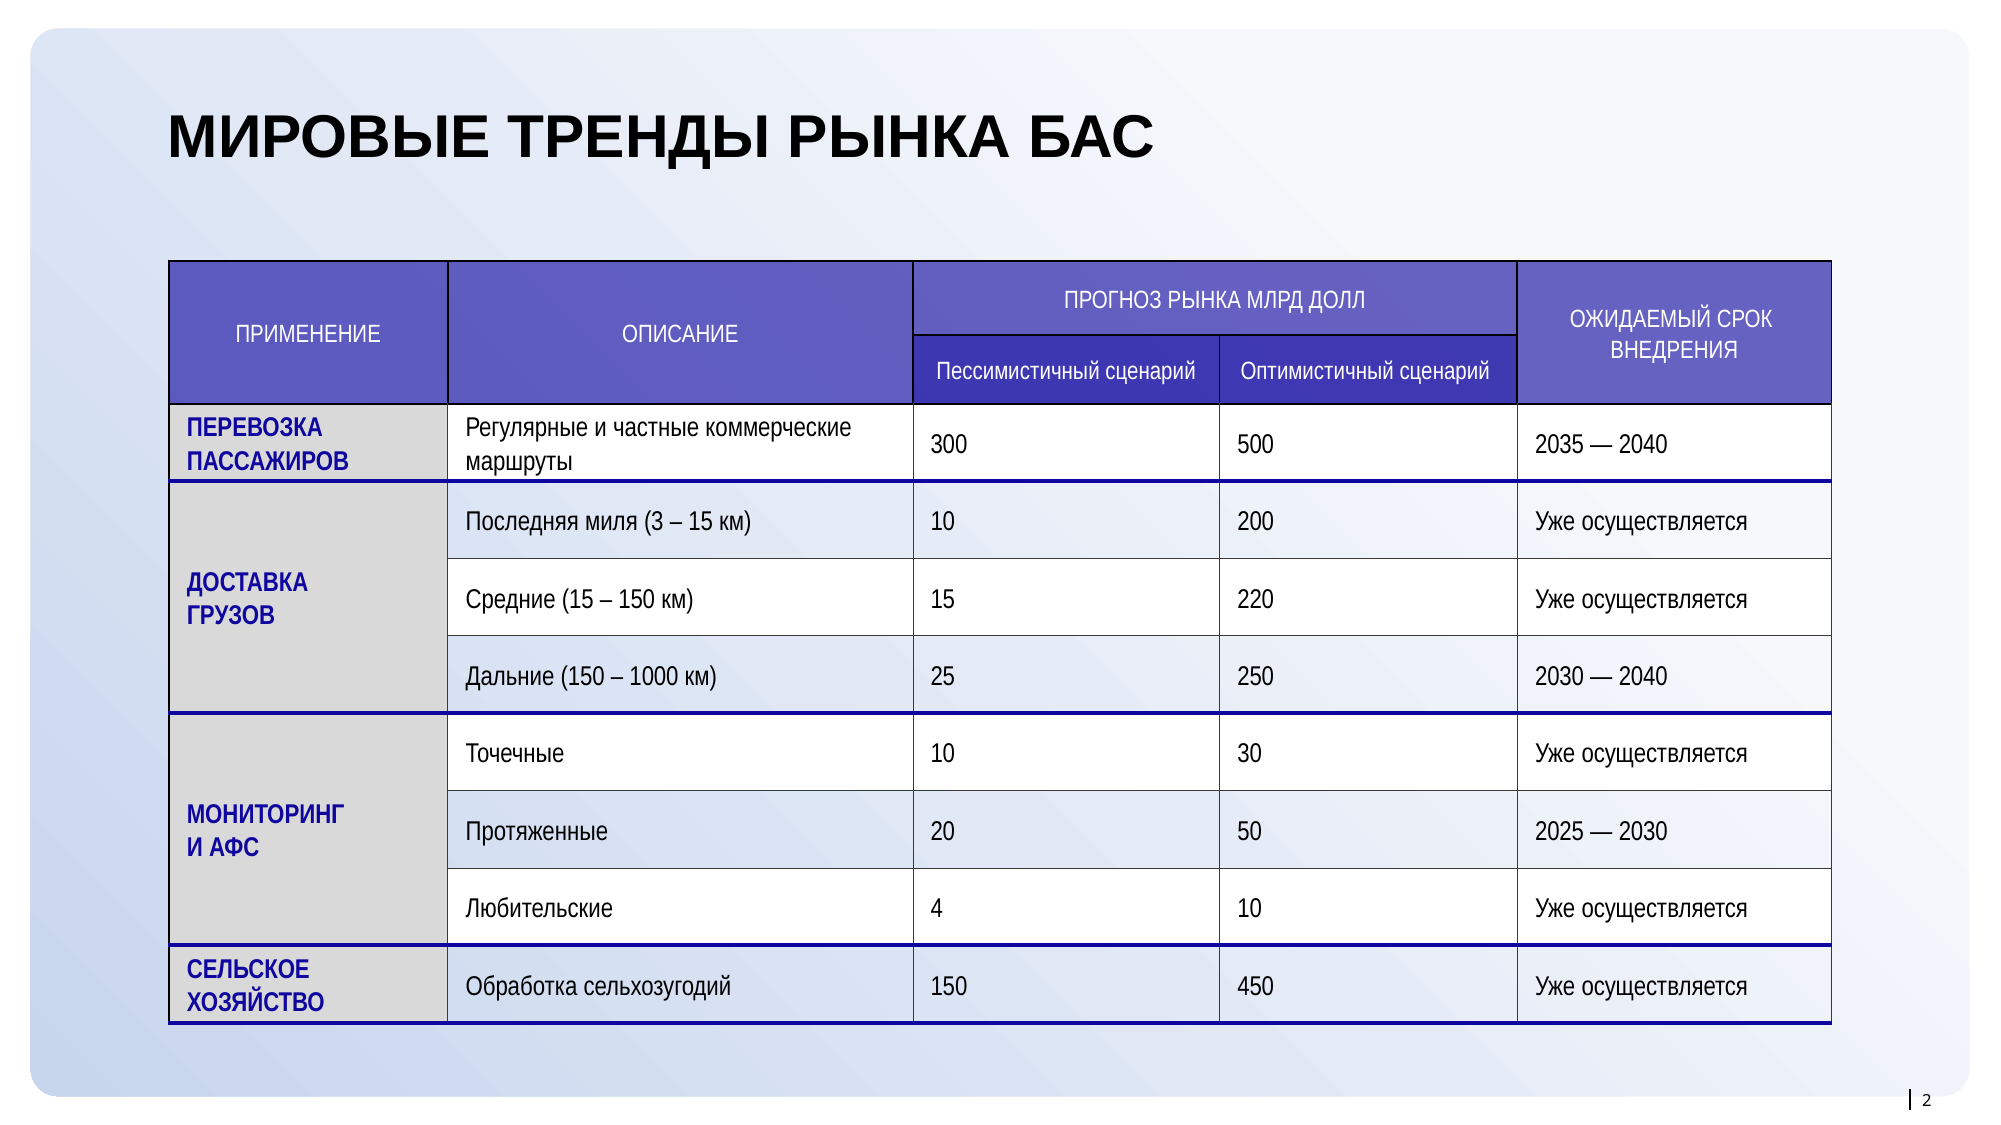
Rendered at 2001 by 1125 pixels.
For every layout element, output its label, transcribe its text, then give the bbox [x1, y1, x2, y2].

table_cell 10 [1220, 869, 1517, 943]
table_cell 450 [1220, 947, 1517, 1021]
table_cell 20 [914, 791, 1219, 868]
table_cell 30 [1220, 715, 1517, 790]
table_cell 15 [914, 559, 1219, 635]
table_cell Пессимистичный сценарий [914, 336, 1219, 403]
table_cell Последняя миля (3 – 15 км) [448, 483, 913, 558]
table_cell 10 [914, 715, 1219, 790]
table_cell СЕЛЬСКОЕ ХОЗЯЙСТВО [170, 947, 447, 1021]
table_cell Дальние (150 – 1000 км) [448, 636, 913, 711]
table_cell ПЕРЕВОЗКА ПАССАЖИРОВ [170, 405, 447, 479]
table_cell 200 [1220, 483, 1517, 558]
table_header ПРОГНОЗ РЫНКА МЛРД ДОЛЛ [914, 262, 1516, 334]
table_cell 300 [914, 405, 1219, 479]
table_cell Уже осуществляется [1518, 715, 1831, 790]
table_cell Любительские [448, 869, 913, 943]
table_cell Уже осуществляется [1518, 947, 1831, 1021]
table_cell 220 [1220, 559, 1517, 635]
table_cell 150 [914, 947, 1219, 1021]
table_cell 250 [1220, 636, 1517, 711]
table_cell Уже осуществляется [1518, 559, 1831, 635]
text_box 2 [1920, 1087, 1934, 1110]
table_cell 4 [914, 869, 1219, 943]
table_header ОПИСАНИЕ [449, 262, 912, 403]
table_header ОЖИДАЕМЫЙ СРОК ВНЕДРЕНИЯ [1518, 262, 1831, 403]
table_cell Уже осуществляется [1518, 483, 1831, 558]
table_cell 500 [1220, 405, 1517, 479]
table_cell 50 [1220, 791, 1517, 868]
table_cell Точечные [448, 715, 913, 790]
table_cell Обработка сельхозугодий [448, 947, 913, 1021]
table_cell Уже осуществляется [1518, 869, 1831, 943]
table_cell 25 [914, 636, 1219, 711]
table_cell 2030 — 2040 [1518, 636, 1831, 711]
table_cell Протяженные [448, 791, 913, 868]
table_cell 2025 — 2030 [1518, 791, 1831, 868]
table_cell ДОСТАВКА ГРУЗОВ [170, 483, 447, 711]
table_cell 2035 — 2040 [1518, 405, 1831, 479]
table_cell Средние (15 – 150 км) [448, 559, 913, 635]
text_box МИРОВЫЕ ТРЕНДЫ РЫНКА БАС [165, 94, 1799, 170]
table_cell 10 [914, 483, 1219, 558]
table_header ПРИМЕНЕНИЕ [170, 262, 447, 403]
table_cell Оптимистичный сценарий [1220, 336, 1516, 403]
table_cell МОНИТОРИНГ И АФС [170, 715, 447, 943]
table_cell Регулярные и частные коммерческие маршруты [448, 405, 913, 479]
